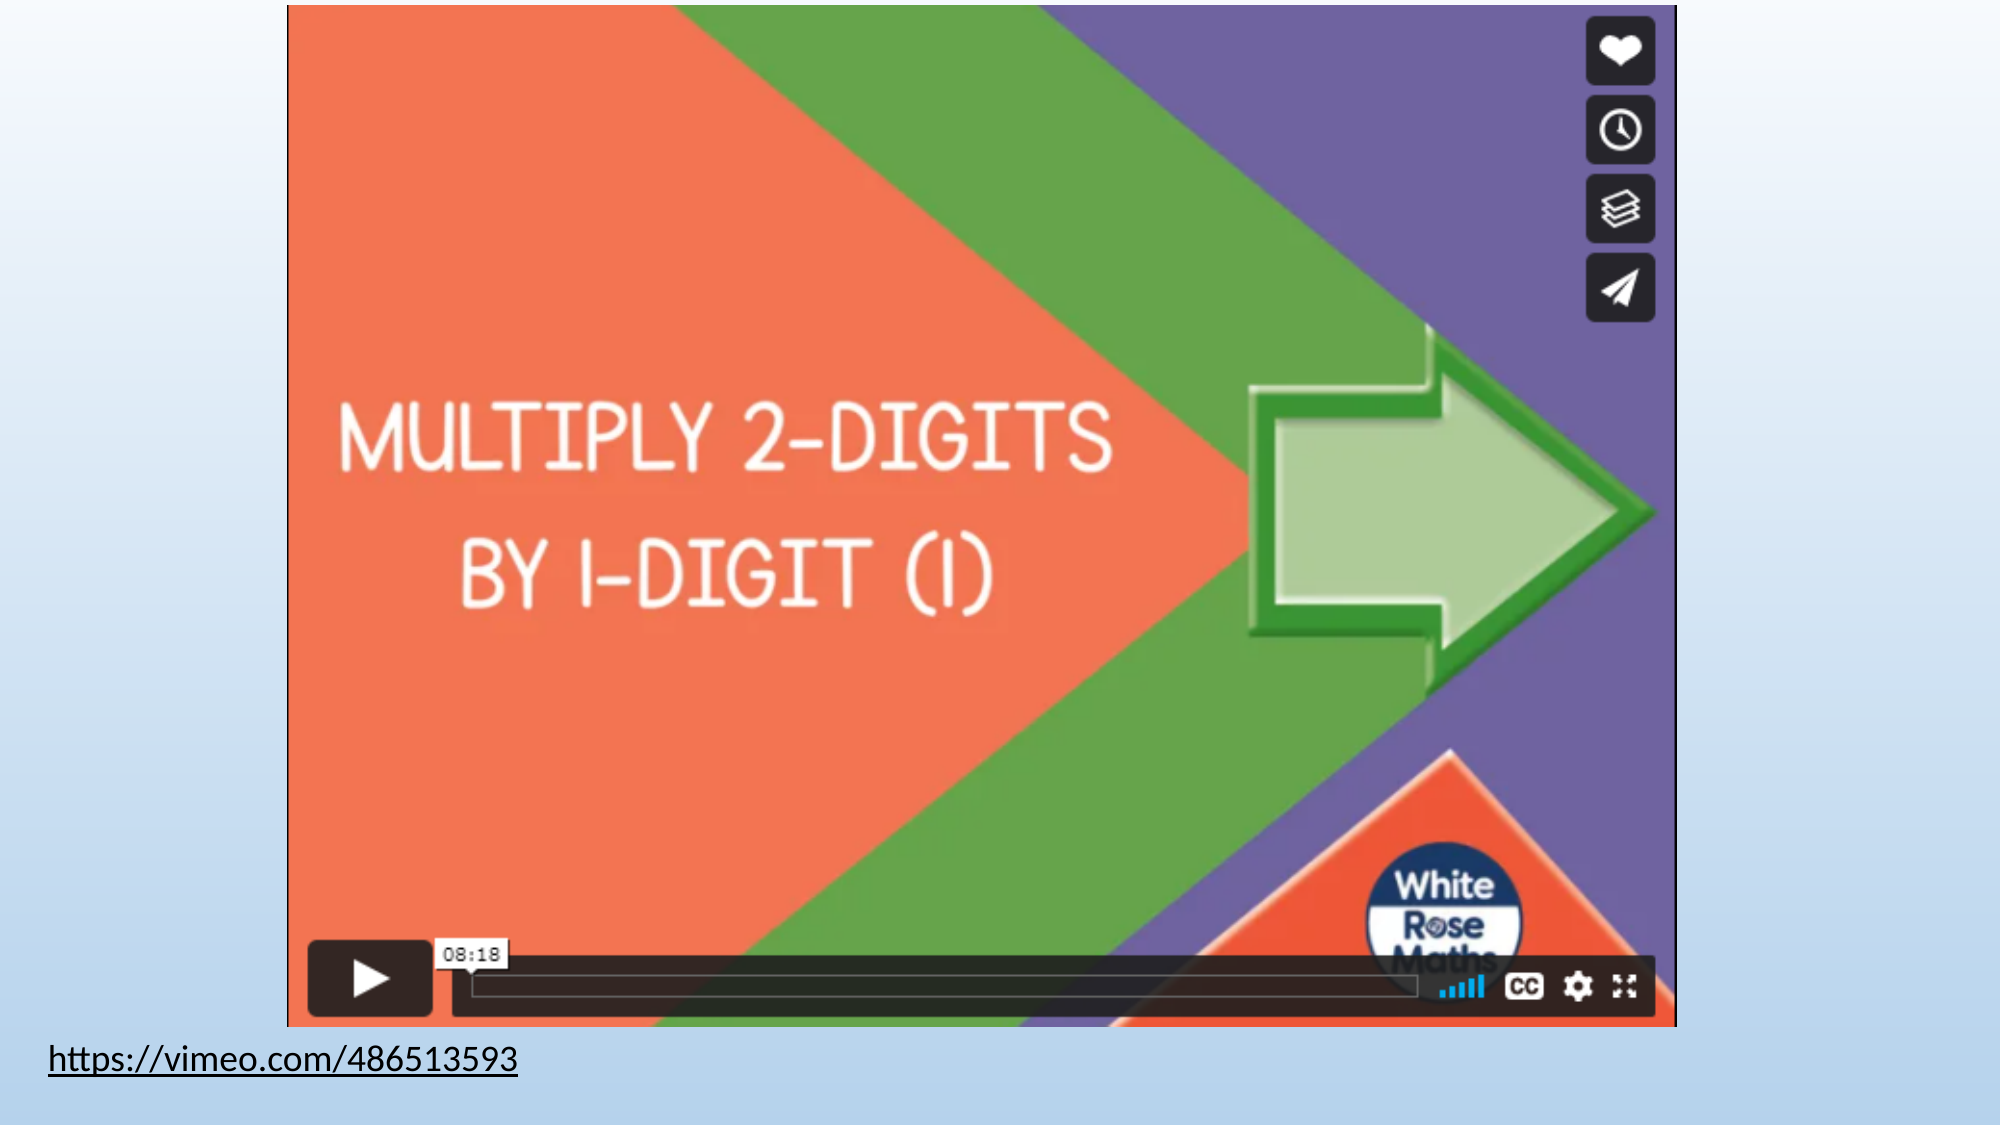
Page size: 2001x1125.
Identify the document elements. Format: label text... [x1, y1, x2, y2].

picture [287, 5, 1677, 1027]
text_box https://vimeo.com/486513593 [33, 1026, 542, 1087]
